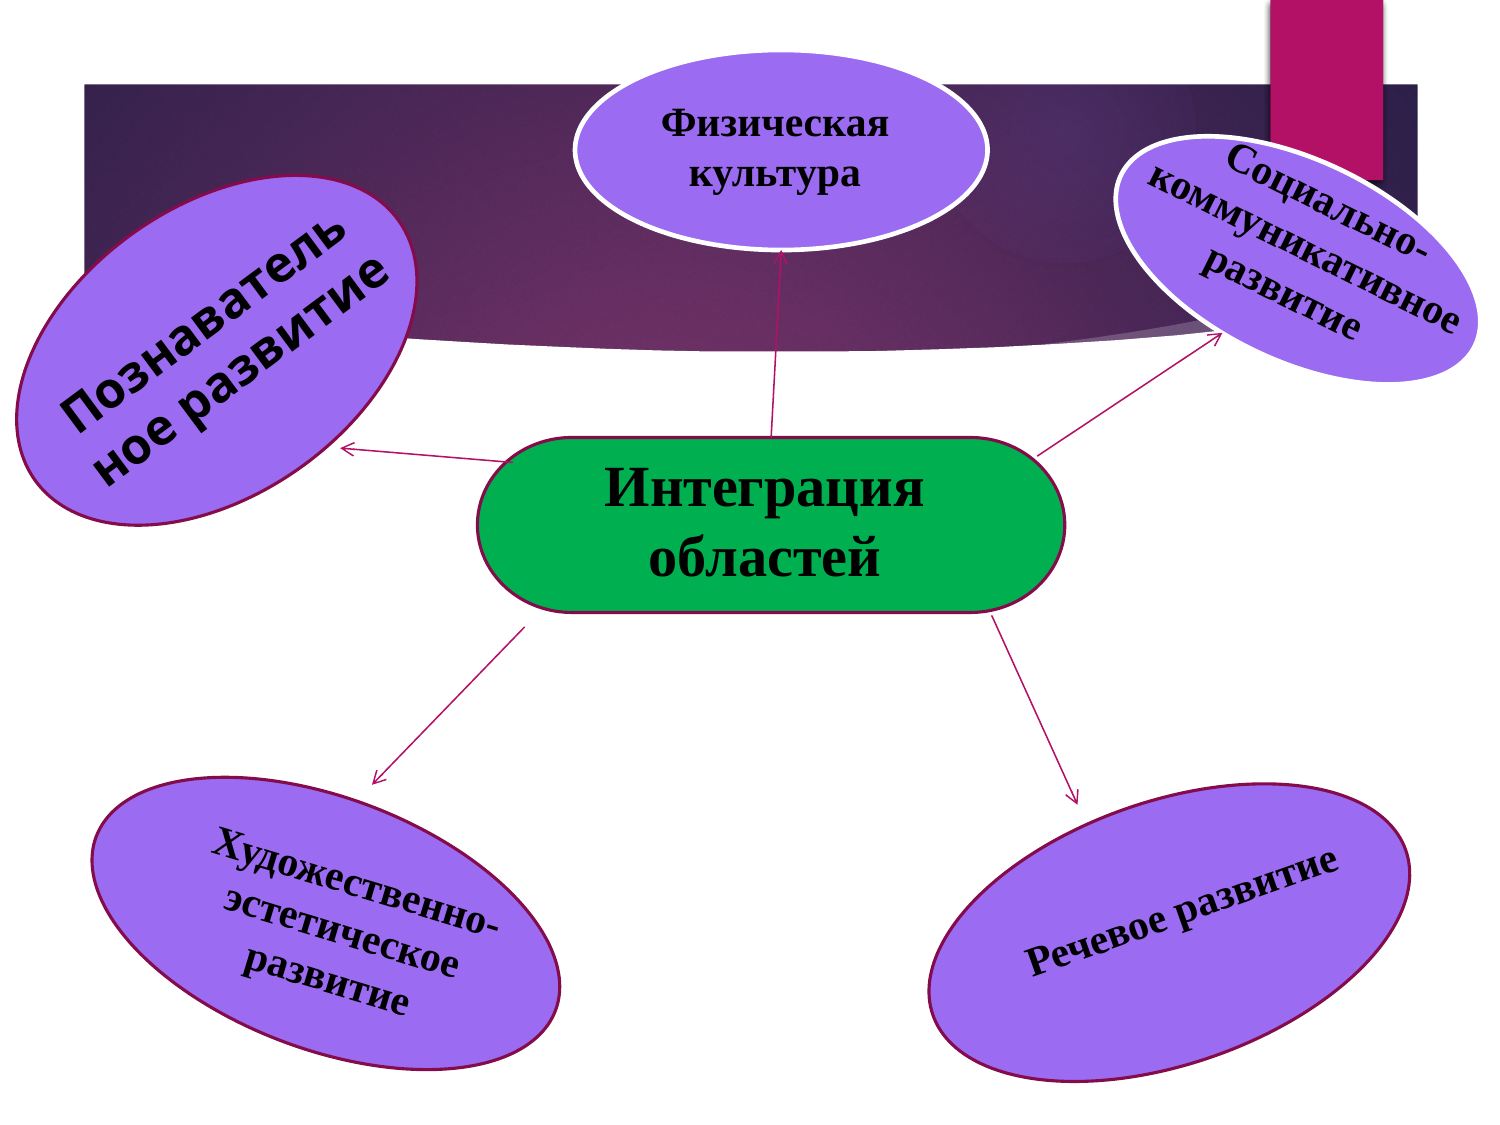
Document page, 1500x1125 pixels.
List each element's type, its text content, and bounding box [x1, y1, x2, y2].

text_box [15, 173, 419, 527]
text_box Познавательное развитие [22, 172, 417, 514]
text_box [602, 89, 990, 253]
text_box [927, 782, 1412, 1084]
text_box [90, 775, 562, 1072]
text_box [1037, 332, 1223, 457]
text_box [770, 249, 782, 438]
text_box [371, 626, 525, 786]
text_box [616, 47, 946, 87]
text_box [475, 441, 1067, 615]
text_box [543, 435, 766, 440]
text_box Социально-коммуникативное развитие [1069, 70, 1500, 419]
text_box Художественно-эстетическое развитие [151, 798, 536, 1058]
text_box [339, 447, 513, 463]
text_box Интеграция областей [524, 440, 1005, 596]
text_box [1128, 248, 1406, 387]
text_box Речевое развитие [949, 798, 1412, 1017]
text_box Физическая культура [600, 87, 950, 203]
text_box [787, 435, 1000, 440]
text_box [991, 615, 1078, 805]
text_box [572, 99, 600, 201]
